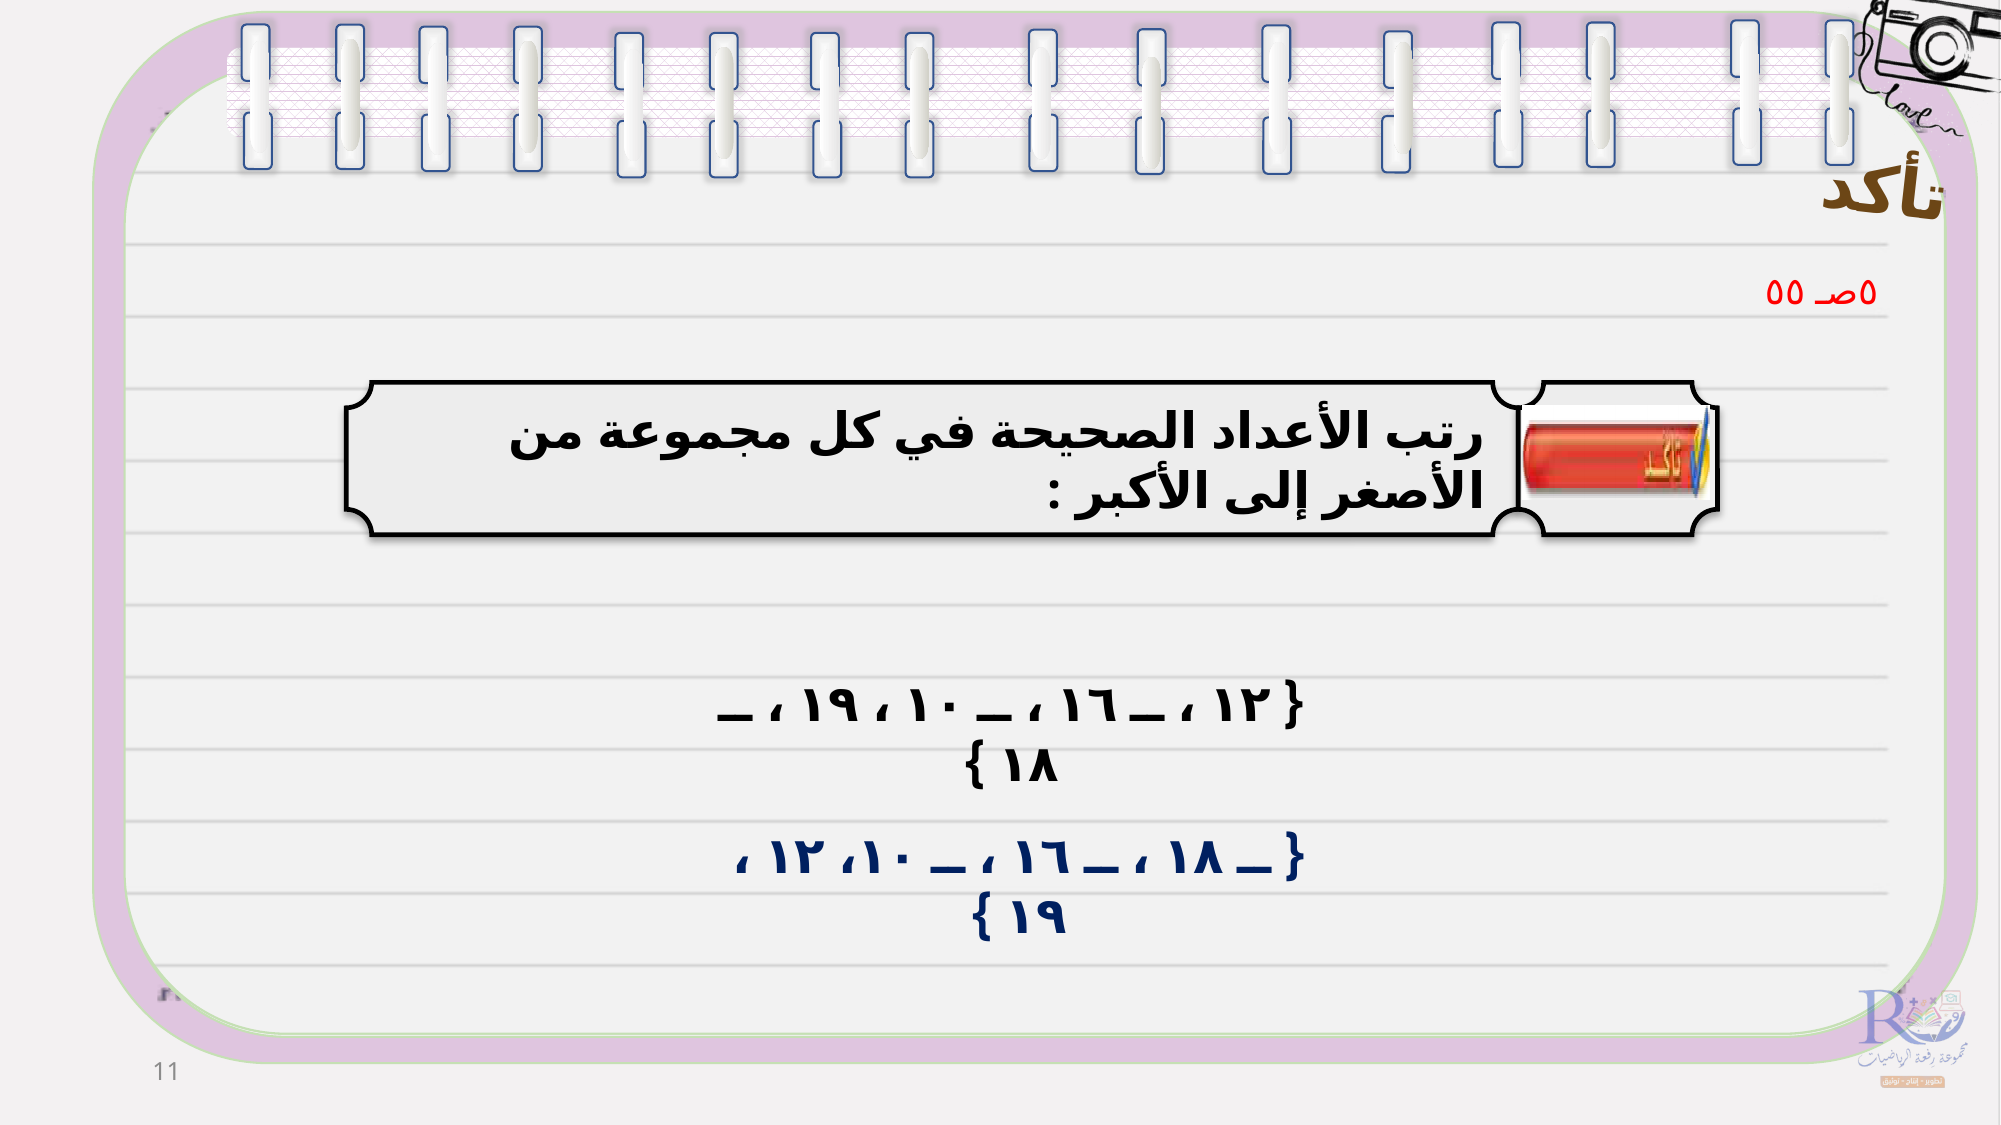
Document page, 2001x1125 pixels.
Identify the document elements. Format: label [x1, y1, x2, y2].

text_box [241, 20, 1854, 178]
picture [0, 0, 2001, 1125]
text_box [92, 86, 124, 989]
text_box [225, 48, 233, 64]
text_box [124, 64, 1999, 1119]
text_box [142, 10, 1821, 64]
text_box [346, 382, 1718, 535]
